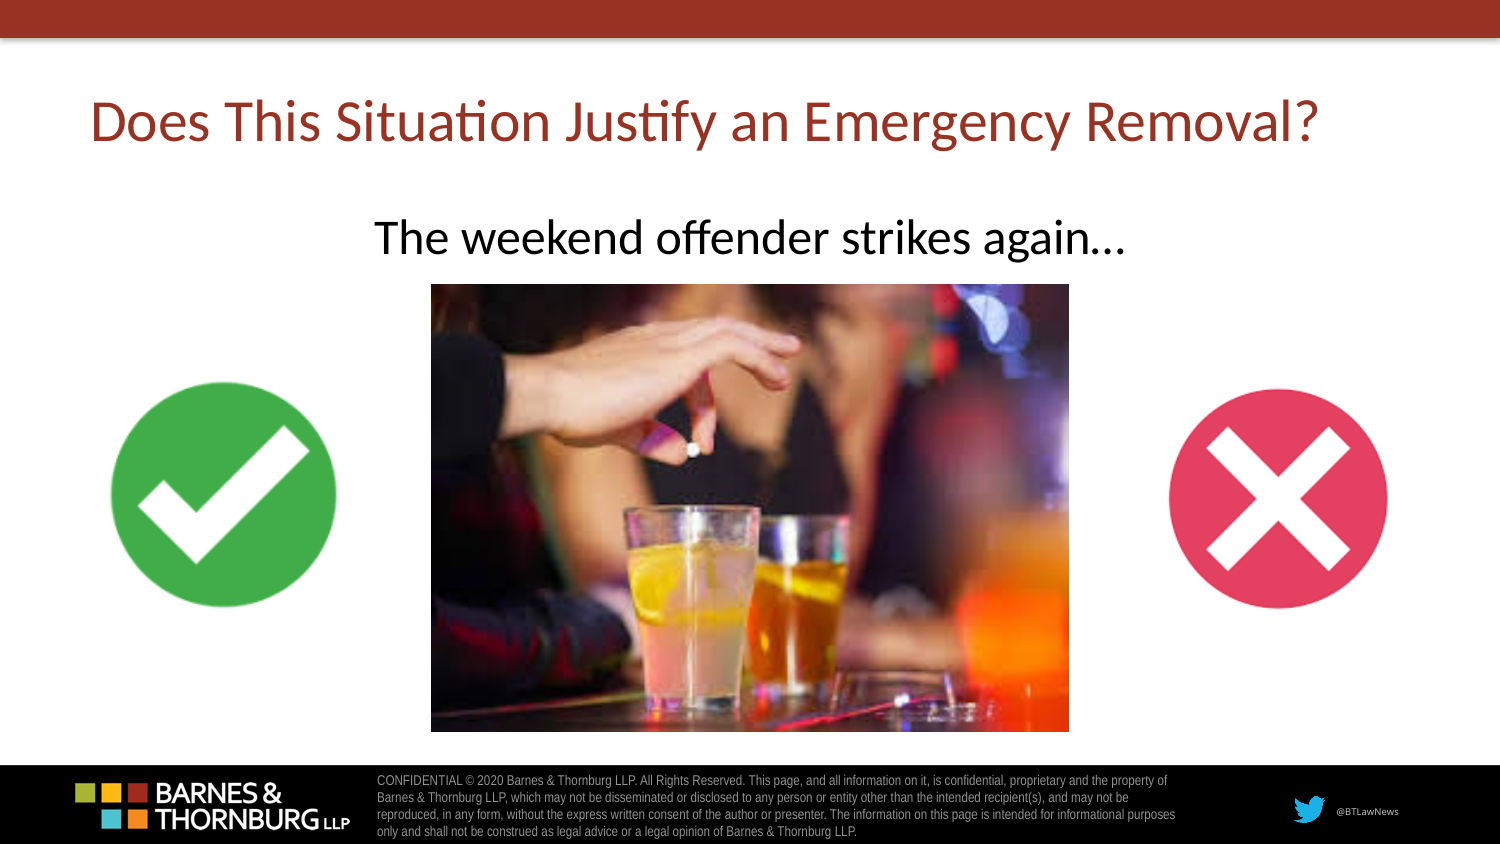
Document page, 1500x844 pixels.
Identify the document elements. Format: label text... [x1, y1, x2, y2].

picture [49, 321, 398, 670]
picture [0, 765, 1500, 844]
title Does This Situation Justify an Emergency Removal? [75, 46, 1425, 188]
picture [431, 284, 1069, 732]
picture [1147, 329, 1410, 670]
list The weekend offender strikes again… [75, 196, 1425, 754]
